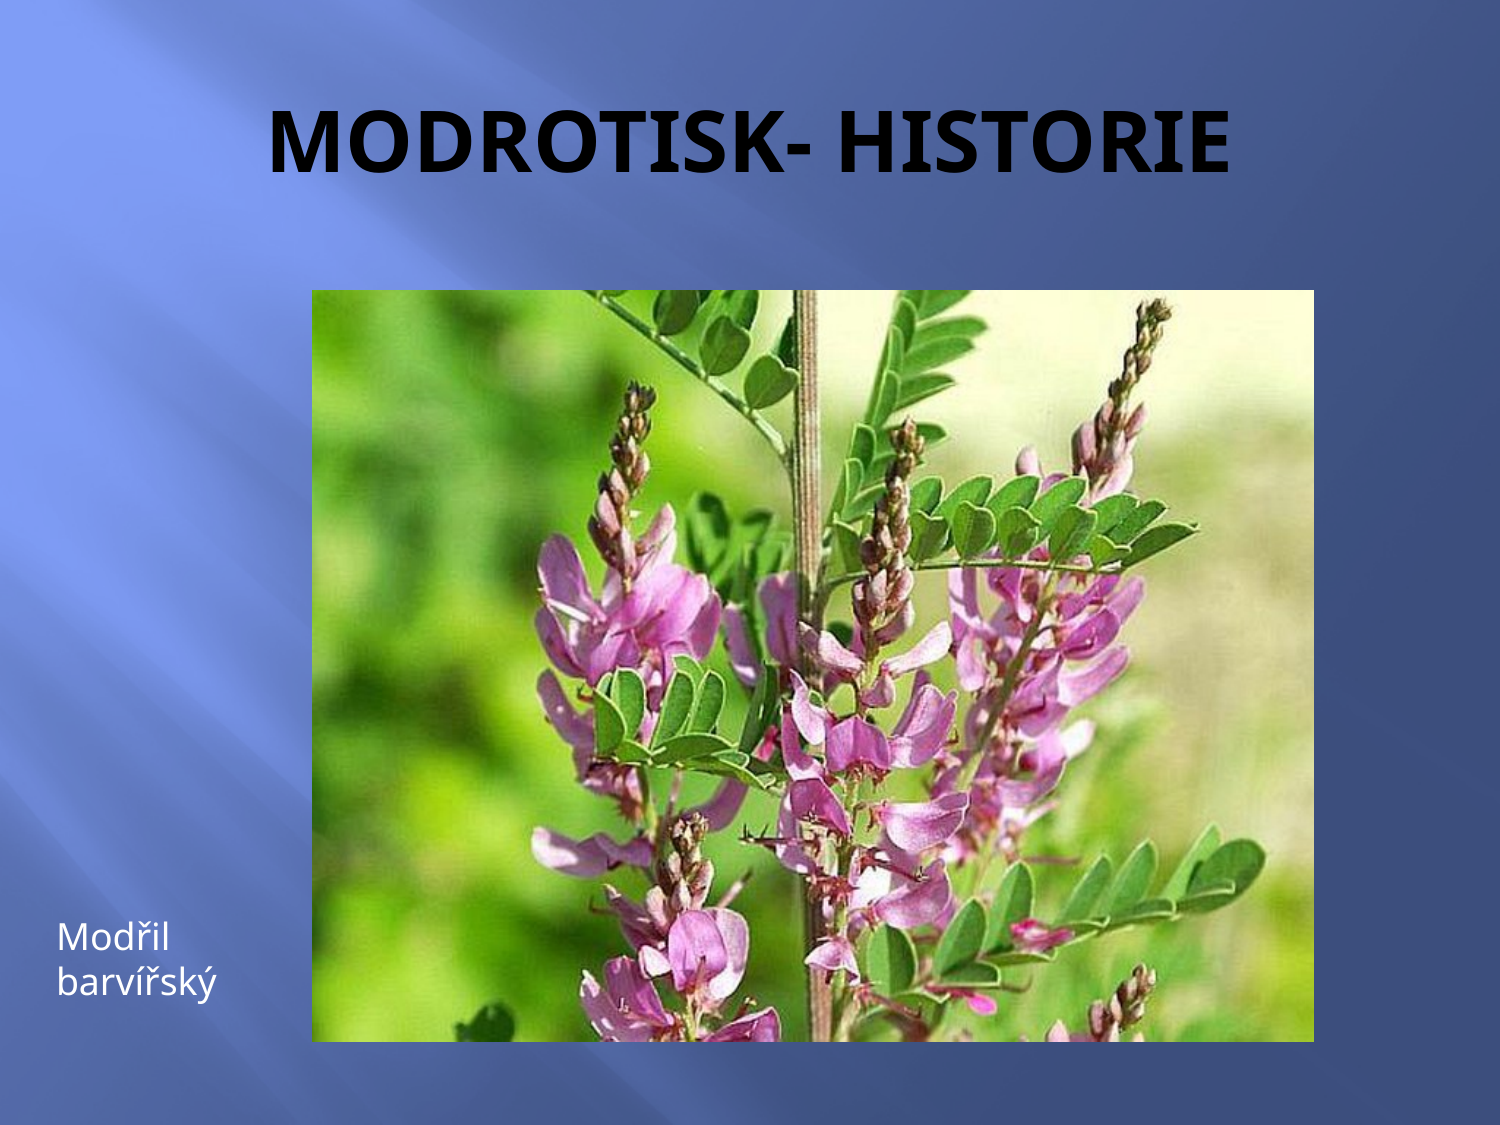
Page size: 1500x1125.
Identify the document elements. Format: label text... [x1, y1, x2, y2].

title MODROTISK- HISTORIE [75, 45, 1425, 233]
text_box Modřil barvířský [41, 905, 278, 1010]
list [312, 290, 1315, 1043]
